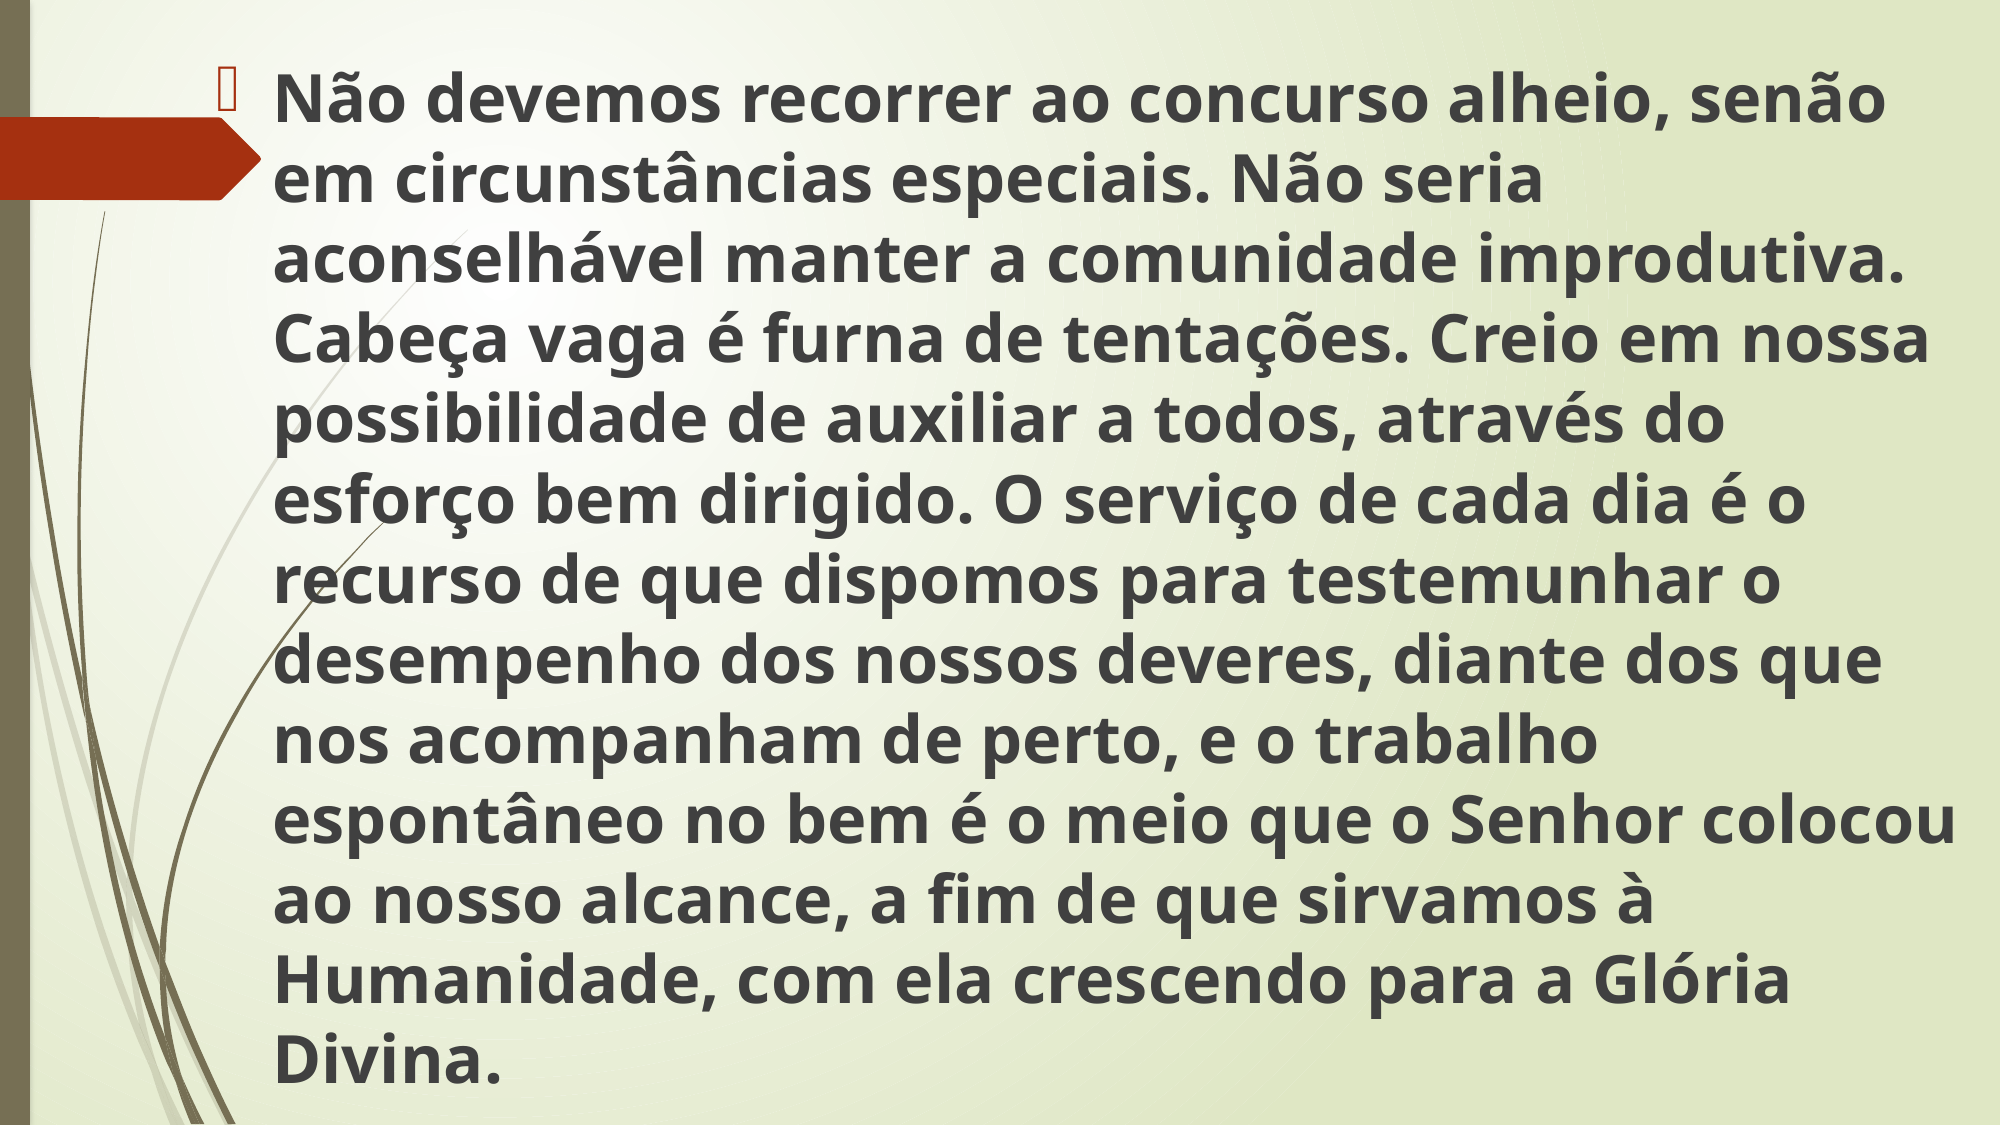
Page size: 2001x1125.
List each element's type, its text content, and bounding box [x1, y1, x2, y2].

list Não devemos recorrer ao concurso alheio, senão em circunstâncias especiais. Não seria aconselhável manter a comunidade improdutiva. Cabeça vaga é furna de tentações. Creio em nossa possibilidade de auxiliar a todos, através do esforço bem dirigido. O serviço de cada dia é o recurso de que dispomos para testemunhar o desempenho dos nossos deveres, diante dos que nos acompanham de perto, e o trabalho espontâneo no bem é o meio que o Senhor colocou ao nosso alcance, a fim de que sirvamos à Humanidade, com ela crescendo para a Glória Divina. [201, 0, 2000, 1125]
